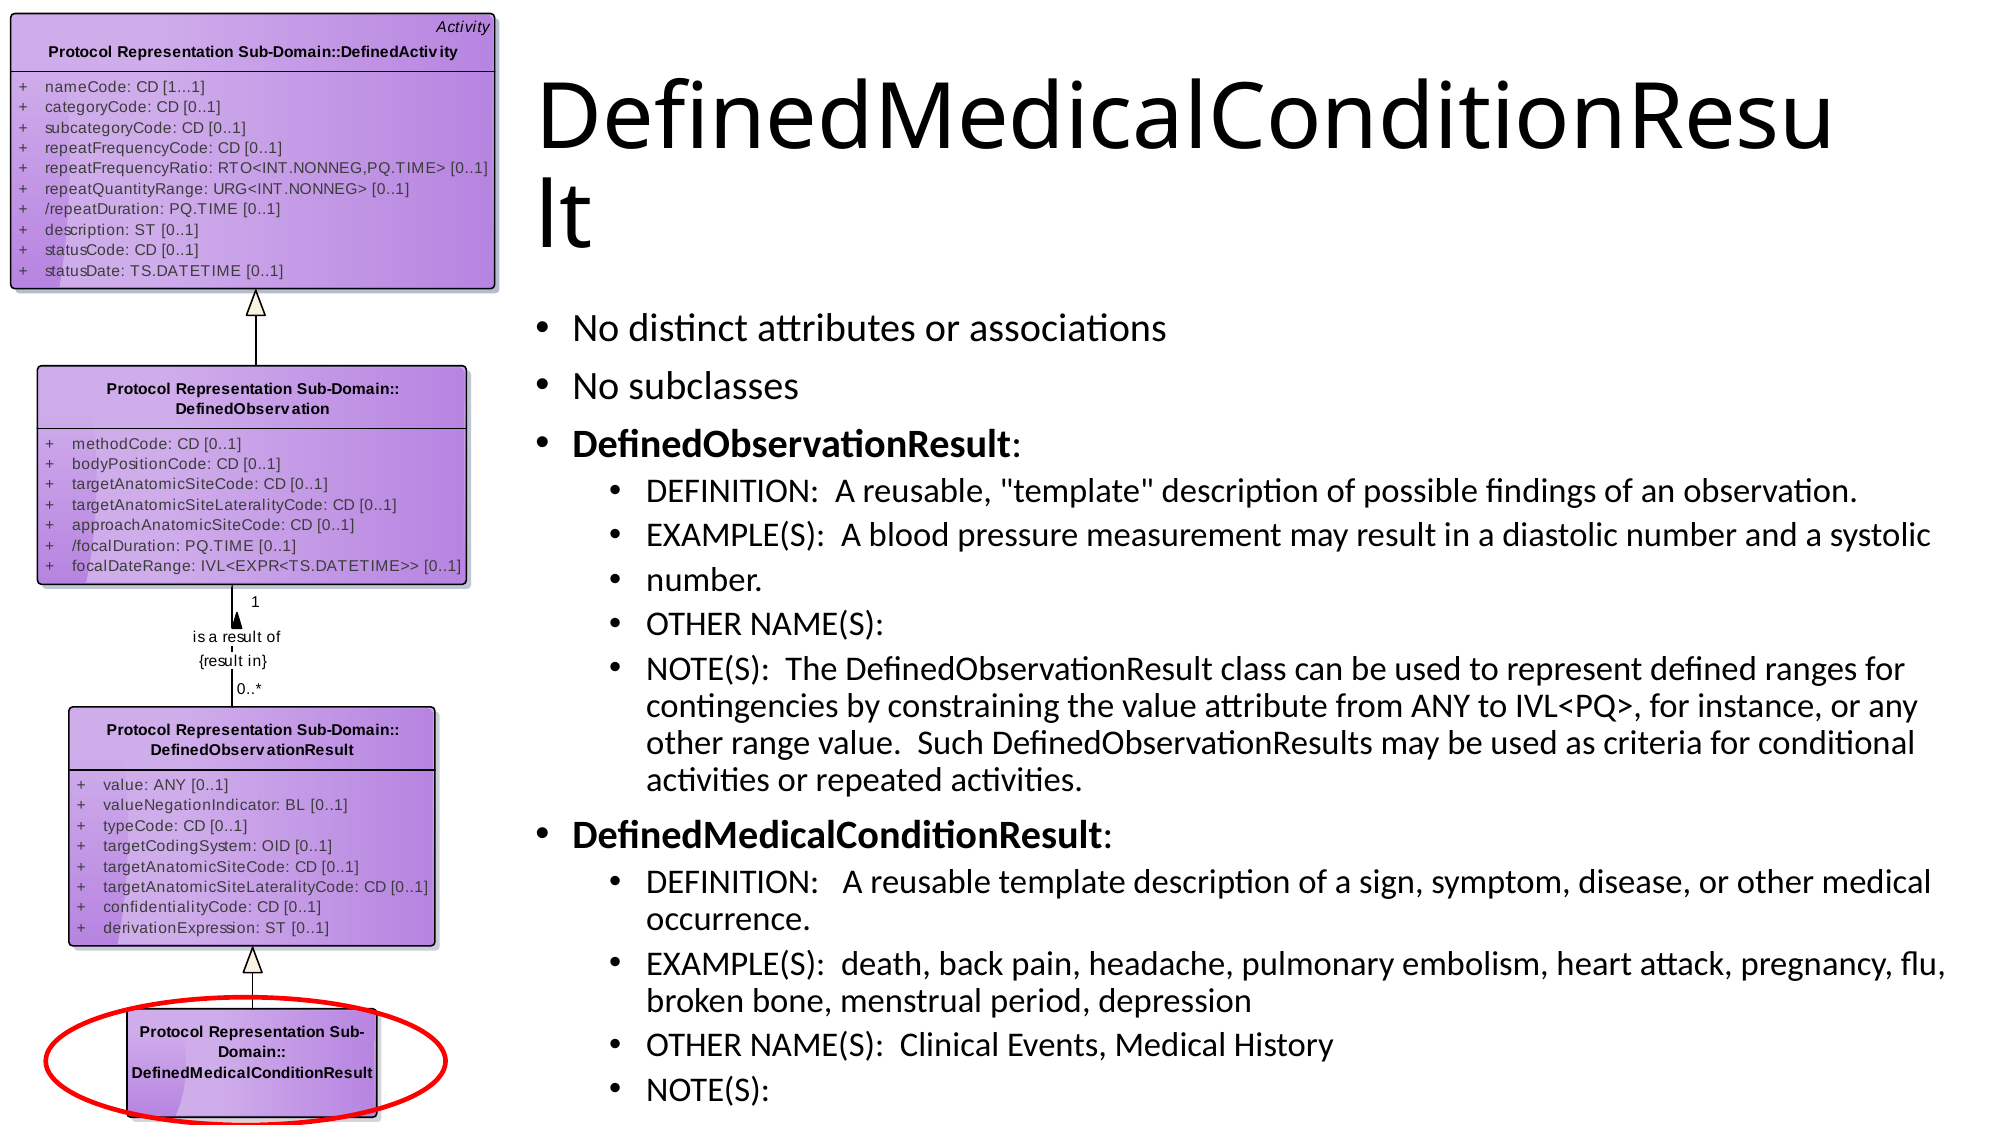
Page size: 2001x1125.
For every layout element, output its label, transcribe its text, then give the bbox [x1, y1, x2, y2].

title DefinedMedicalConditionResult [520, 59, 1863, 278]
picture [0, 0, 507, 1125]
list No distinct attributes or associations No subclasses DefinedObservationResult: DEFINITION: A reusable, "template" description of possible findings of an observation. EXAMPLE(S): A blood pressure measurement may result in a diastolic number and a systolic number. OTHER NAME(S): NOTE(S): The DefinedObservationResult class can be used to represent defined ranges for contingencies by constraining the value attribute from ANY to IVL<PQ>, for instance, or any other range value. Such DefinedObservationResults may be used as criteria for conditional activities or repeated activities. DefinedMedicalConditionResult: DEFINITION: A reusable template description of a sign, symptom, disease, or other medical occurrence. EXAMPLE(S): death, back pain, headache, pulmonary embolism, heart attack, pregnancy, flu, broken bone, menstrual period, depression OTHER NAME(S): Clinical Events, Medical History NOTE(S): [520, 299, 1975, 1125]
